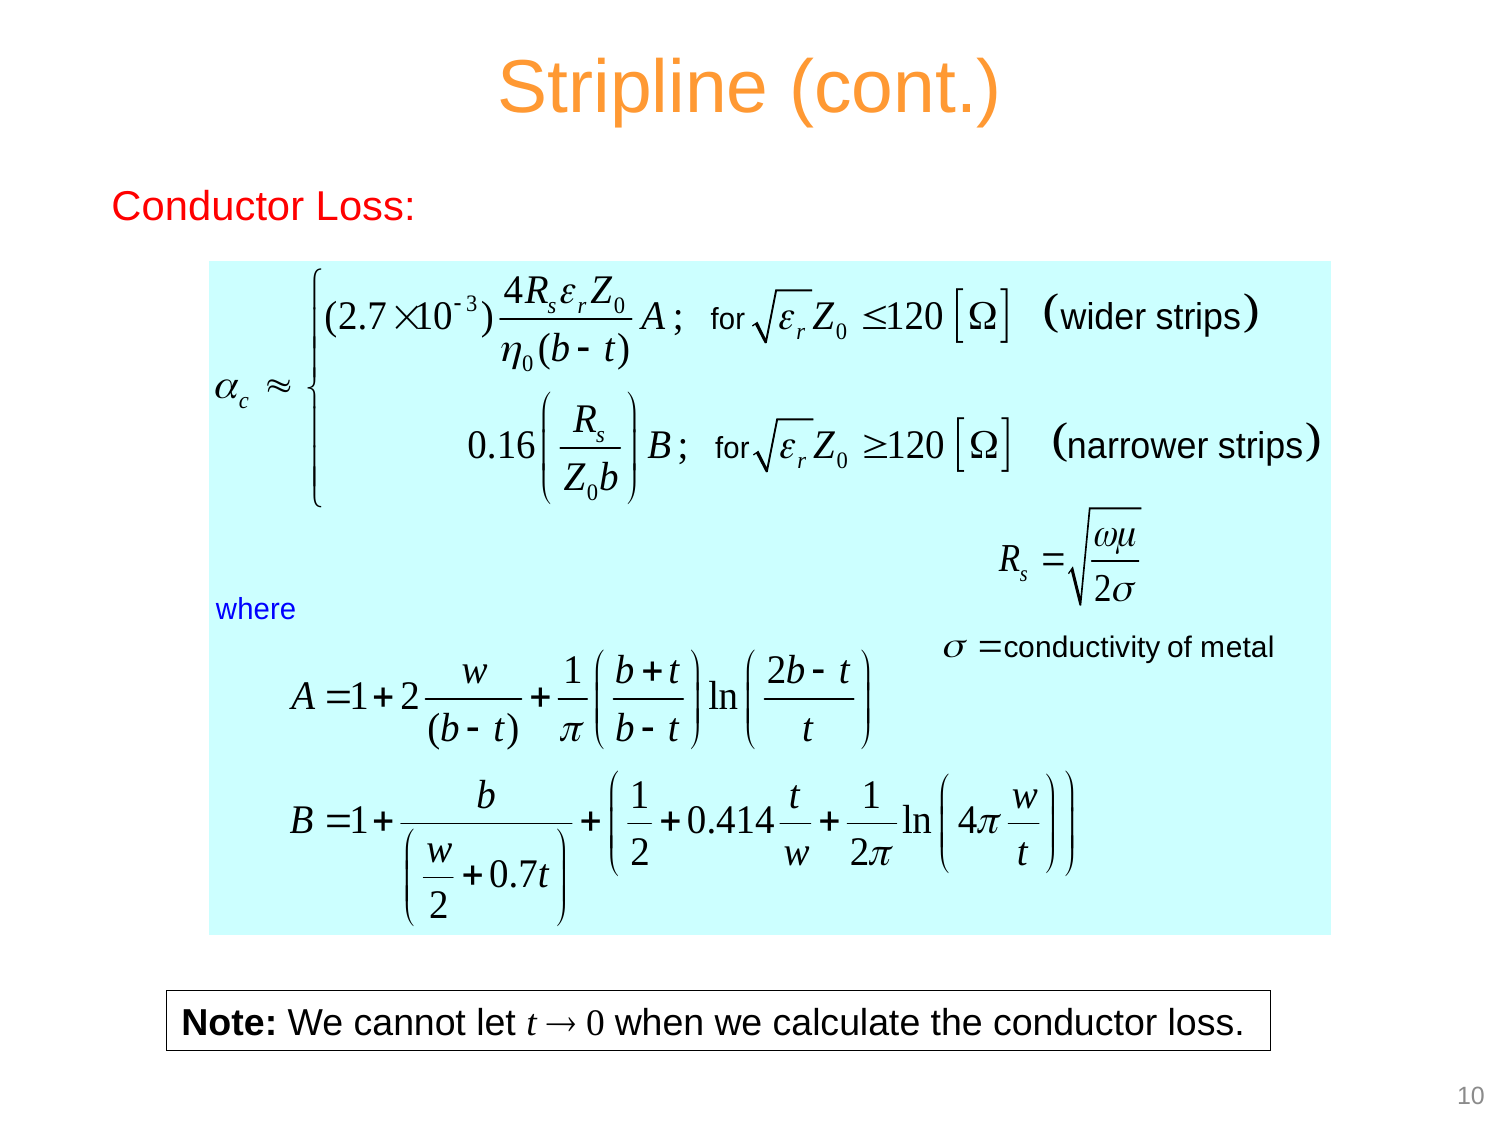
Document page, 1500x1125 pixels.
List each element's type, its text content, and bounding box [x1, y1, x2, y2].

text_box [209, 260, 1332, 936]
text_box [938, 627, 1280, 673]
slide_number 10 [1149, 1065, 1500, 1125]
text_box Note: We cannot let t  0 when we calculate the conductor loss. [166, 990, 1271, 1051]
text_box Stripline (cont.) [299, 29, 1200, 135]
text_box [992, 498, 1151, 615]
text_box Conductor Loss: [96, 171, 485, 237]
